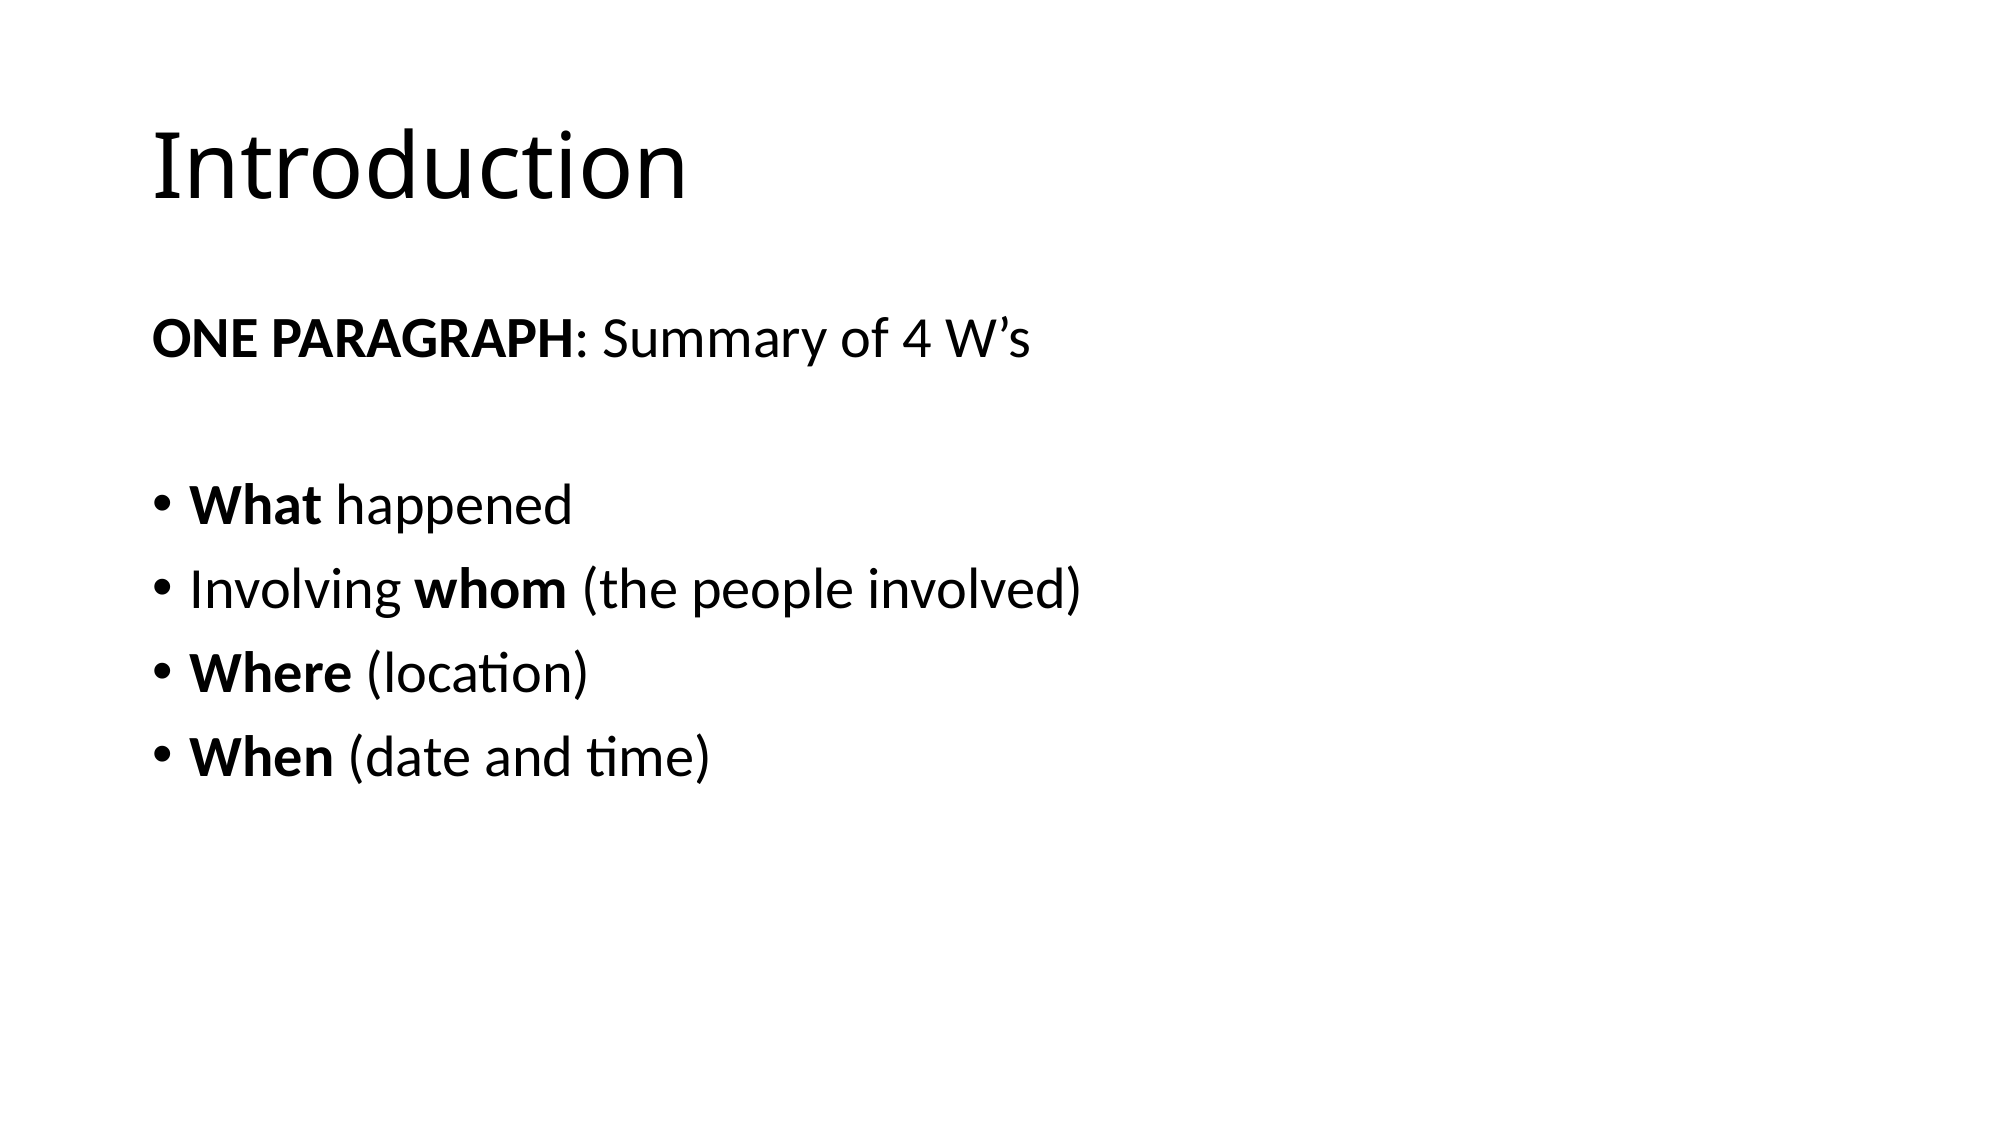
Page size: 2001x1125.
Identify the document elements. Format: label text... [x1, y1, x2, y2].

title Introduction [137, 59, 1863, 278]
list ONE PARAGRAPH: Summary of 4 W’s What happened Involving whom (the people involved) Where (location) When (date and time) [137, 299, 1863, 1014]
